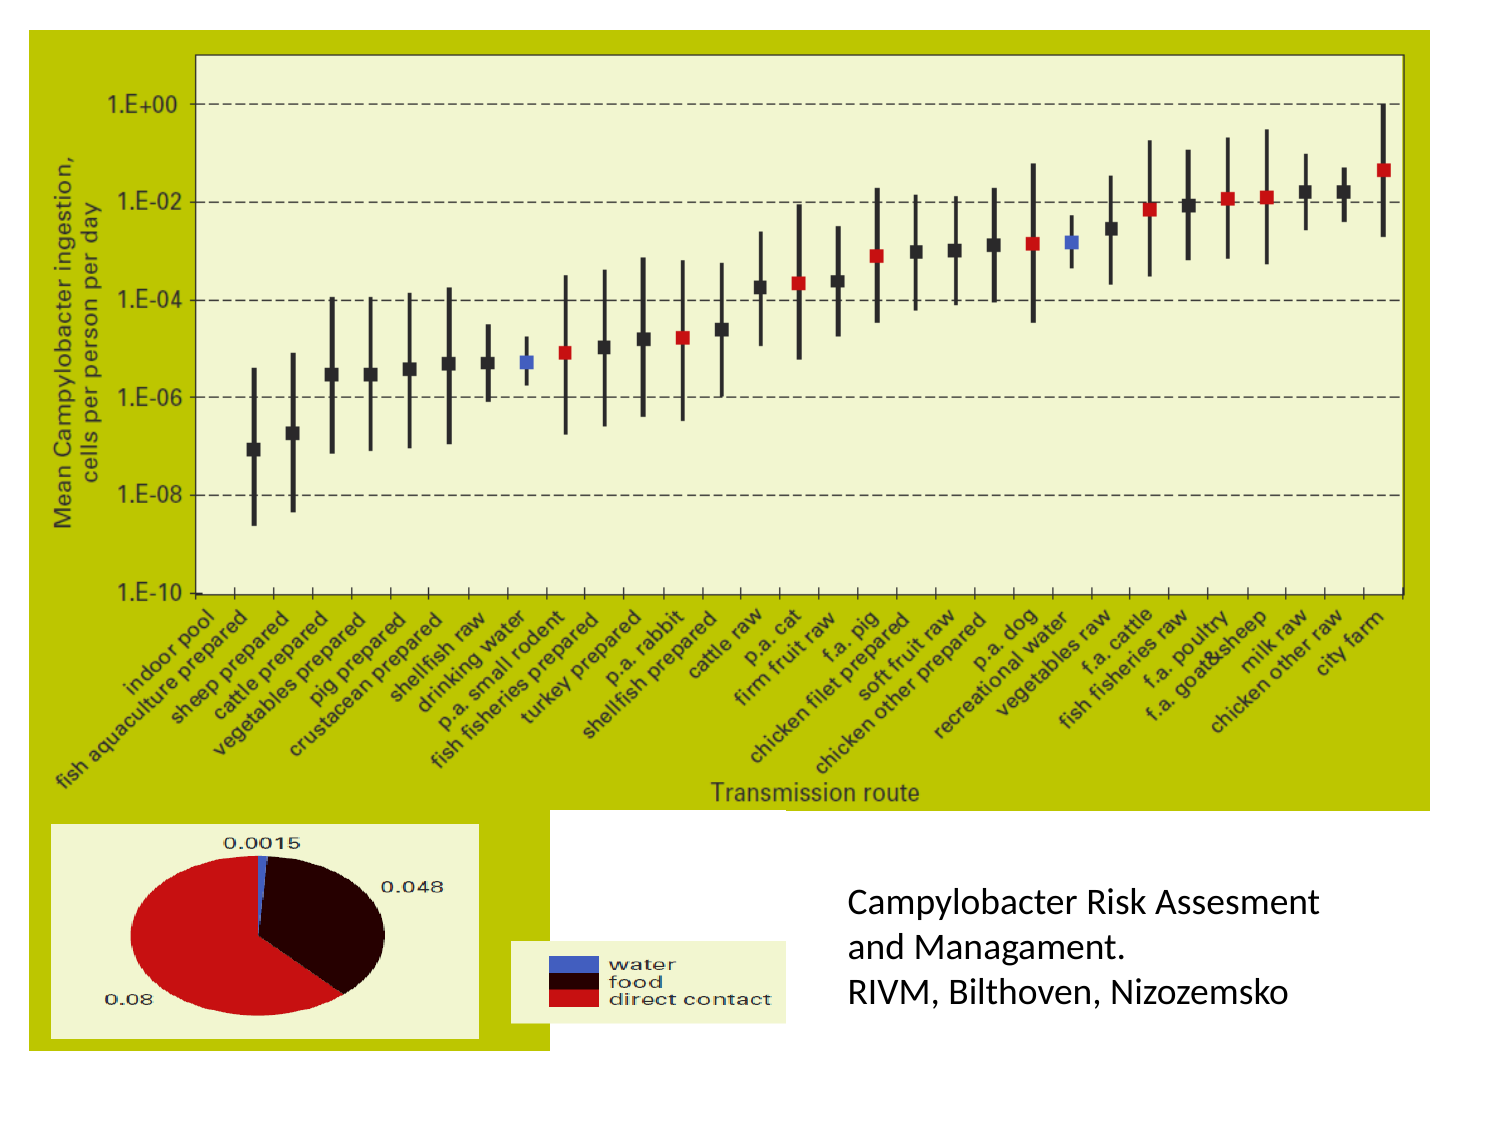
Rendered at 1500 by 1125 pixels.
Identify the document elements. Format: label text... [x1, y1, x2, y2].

text_box Campylobacter Risk Assesment and Managament. RIVM, Bilthoven, Nizozemsko [832, 869, 1365, 1020]
picture [29, 30, 1430, 1051]
